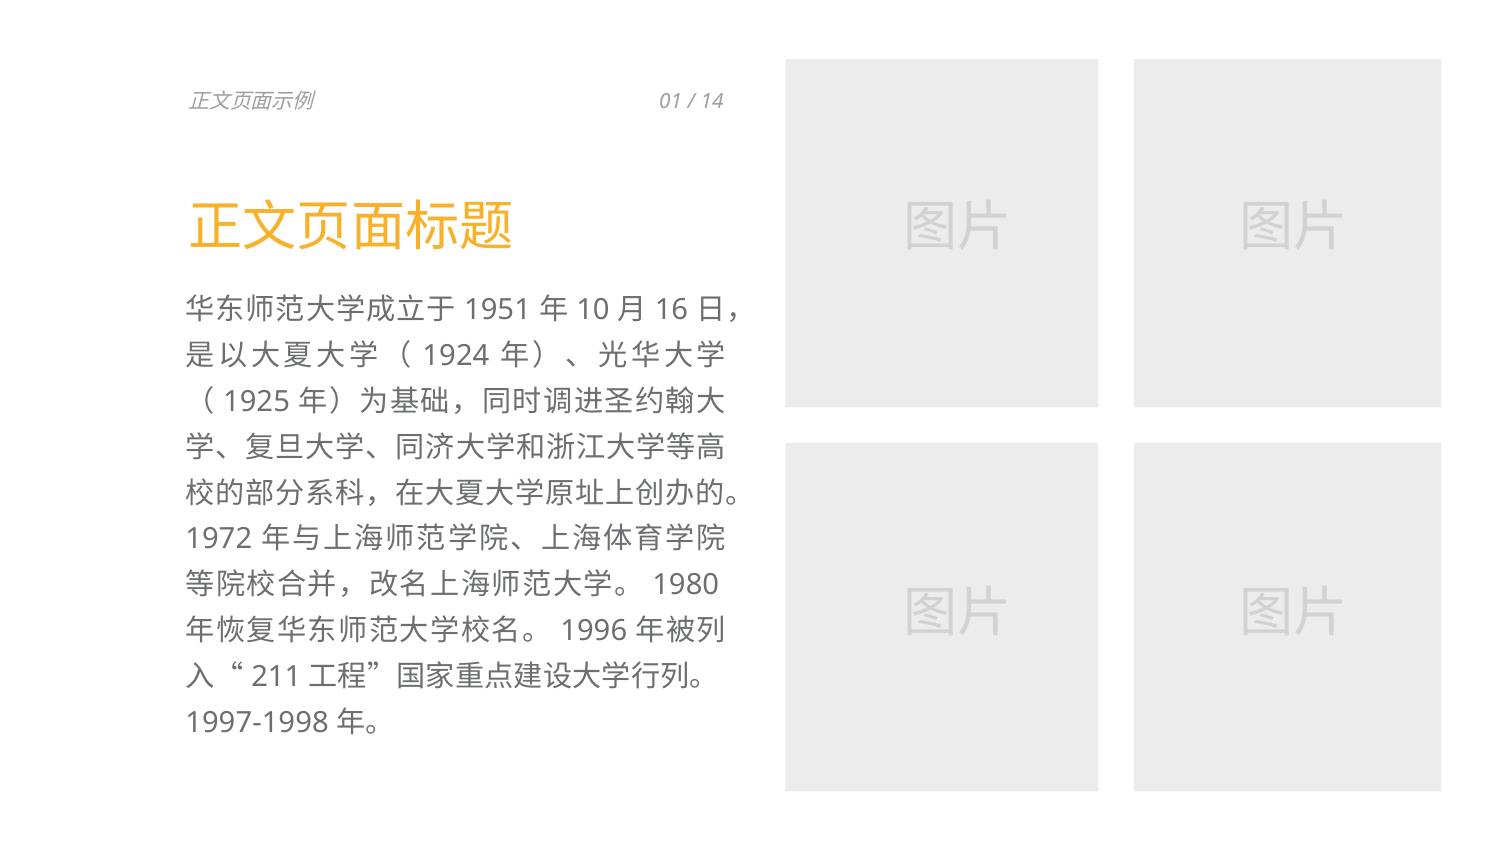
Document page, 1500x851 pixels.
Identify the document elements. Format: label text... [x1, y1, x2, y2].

text_box [1133, 58, 1442, 408]
text_box 华东师范大学成立于1951年10月16日，是以大夏大学（1924年）、光华大学（1925年）为基础，同时调进圣约翰大学、复旦大学、同济大学和浙江大学等高校的部分系科，在大夏大学原址上创办的。1972年与上海师范学院、上海体育学院等院校合并，改名上海师范大学。1980年恢复华东师范大学校名。1996年被列入“211工程”国家重点建设大学行列。1997-1998年。 [170, 272, 741, 746]
text_box 图片 [1224, 194, 1366, 264]
text_box 正文页面示例 [173, 84, 533, 120]
text_box 图片 [888, 581, 1030, 650]
text_box [785, 58, 1099, 408]
text_box 正文页面标题 [173, 194, 727, 264]
text_box 01 / 14 [593, 84, 739, 120]
text_box [1133, 442, 1442, 792]
text_box 图片 [1224, 581, 1366, 650]
text_box 图片 [888, 194, 1030, 264]
text_box [785, 442, 1099, 792]
